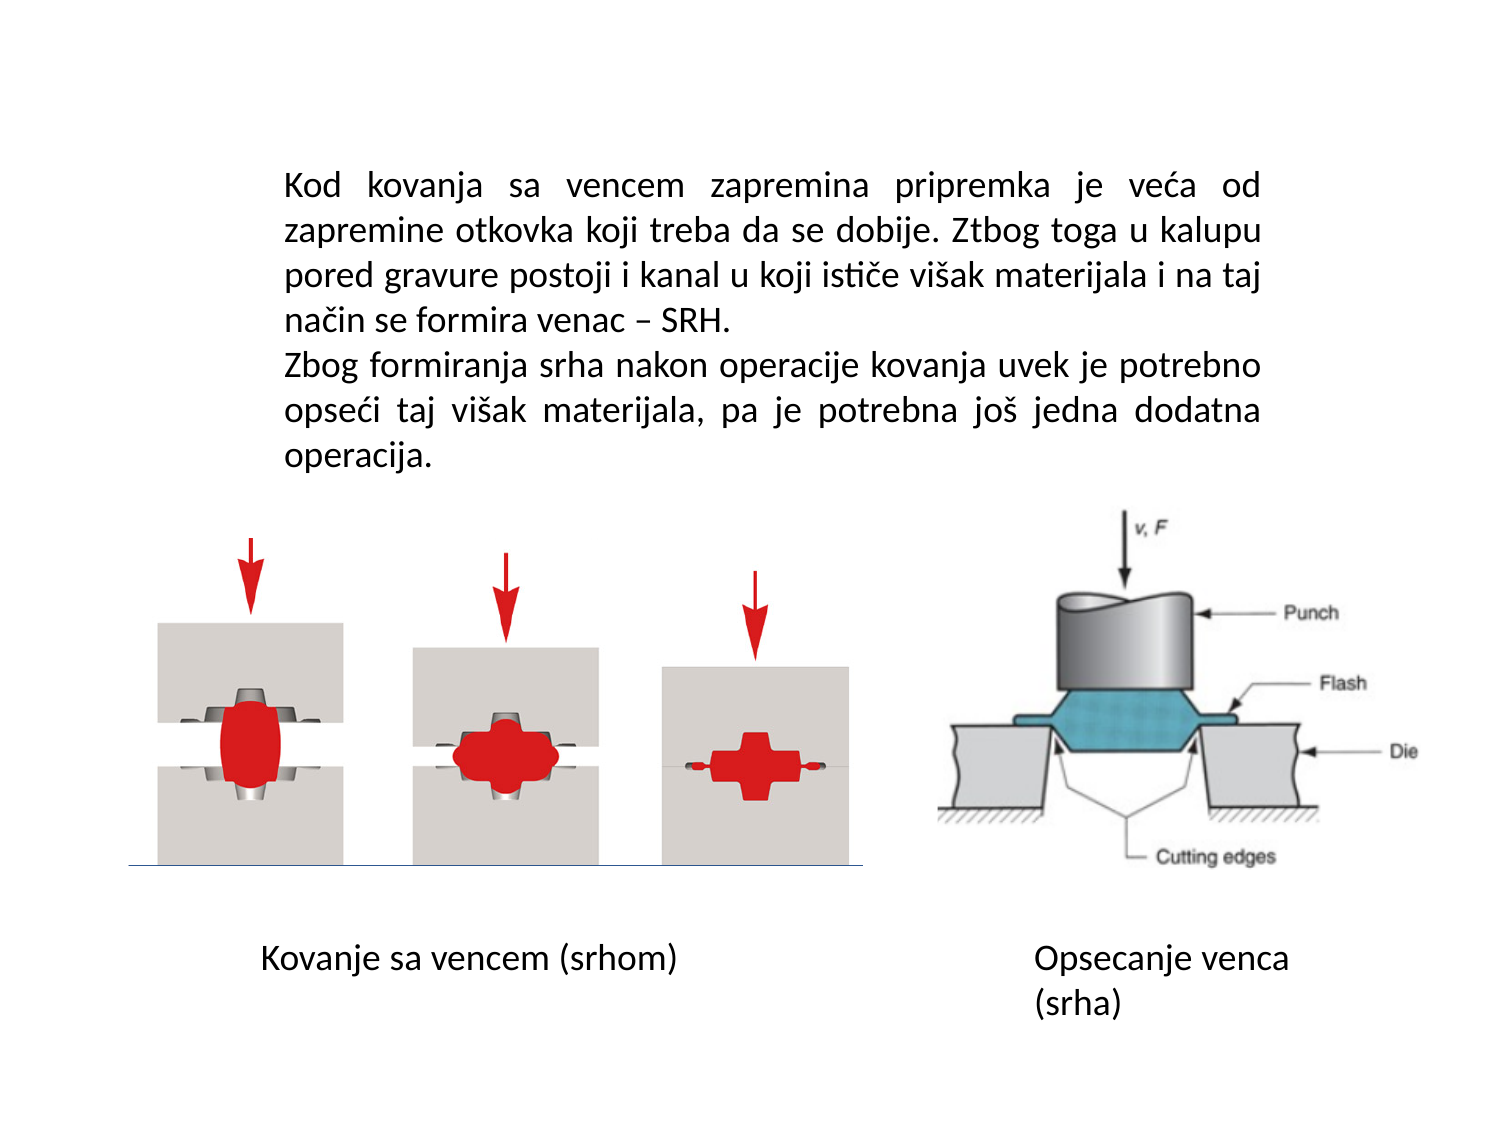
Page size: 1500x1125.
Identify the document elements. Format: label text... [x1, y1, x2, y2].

text_box Kovanje sa vencem (srhom) [246, 925, 739, 986]
text_box Kod kovanja sa vencem zapremina pripremka je veća od zapremine otkovka koji treba da se dobije. Ztbog toga u kalupu pored gravure postoji i kanal u koji ističe višak materijala i na taj način se formira venac – SRH. Zbog formiranja srha nakon operacije kovanja uvek je potrebno opseći taj višak materijala, pa je potrebna još jedna dodatna operacija. [269, 152, 1278, 483]
text_box Opsecanje venca (srha) [1019, 925, 1336, 1031]
picture [128, 538, 863, 866]
picture [937, 503, 1430, 891]
